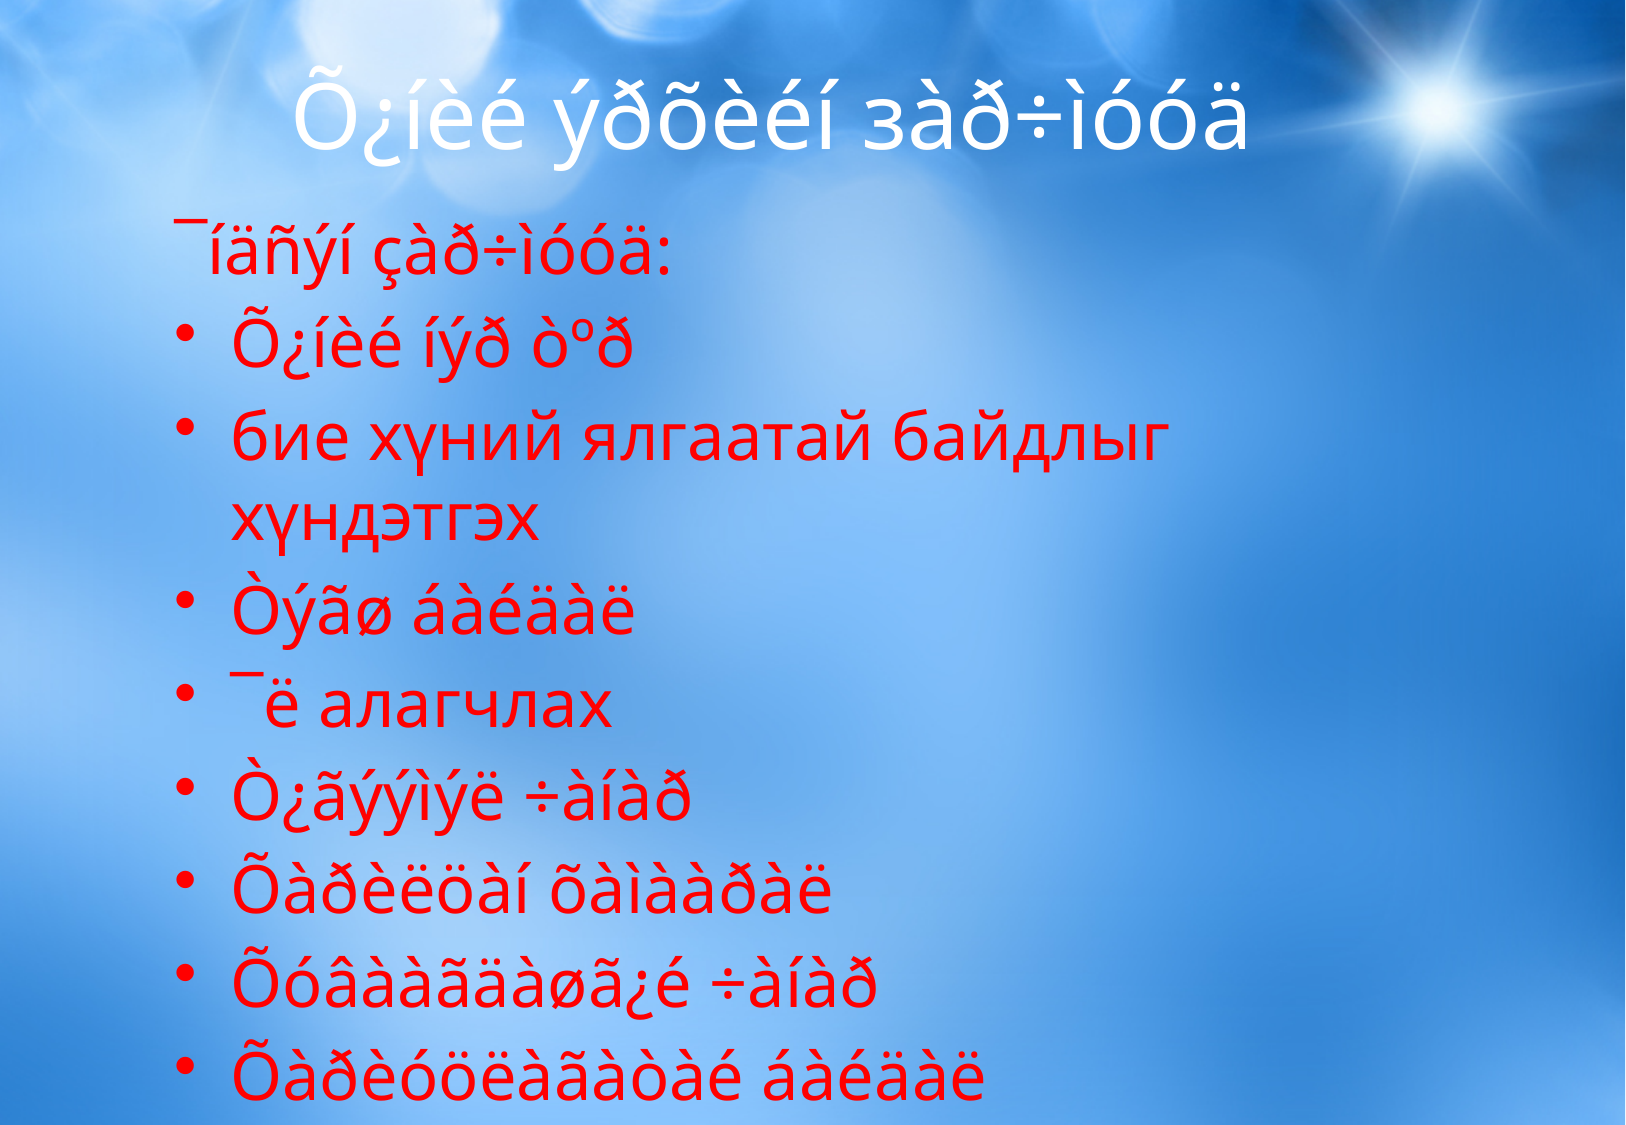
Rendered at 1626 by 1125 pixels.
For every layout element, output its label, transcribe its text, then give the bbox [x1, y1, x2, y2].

list ¯íäñýí çàð÷ìóóä: Õ¿íèé íýð òºð бие хүний ялгаатай байдлыг хүндэтгэх Òýãø áàéäàë ¯ë алагчлах Ò¿ãýýìýë ÷àíàð Õàðèëöàí õàìààðàë Õóâààãäàøã¿é ÷àíàð Õàðèóöëàãàòàé áàéäàë [158, 199, 1460, 1076]
picture [0, 0, 1626, 1125]
title Õ¿íèé ýðõèéí зàð÷ìóóä [0, 24, 1544, 201]
